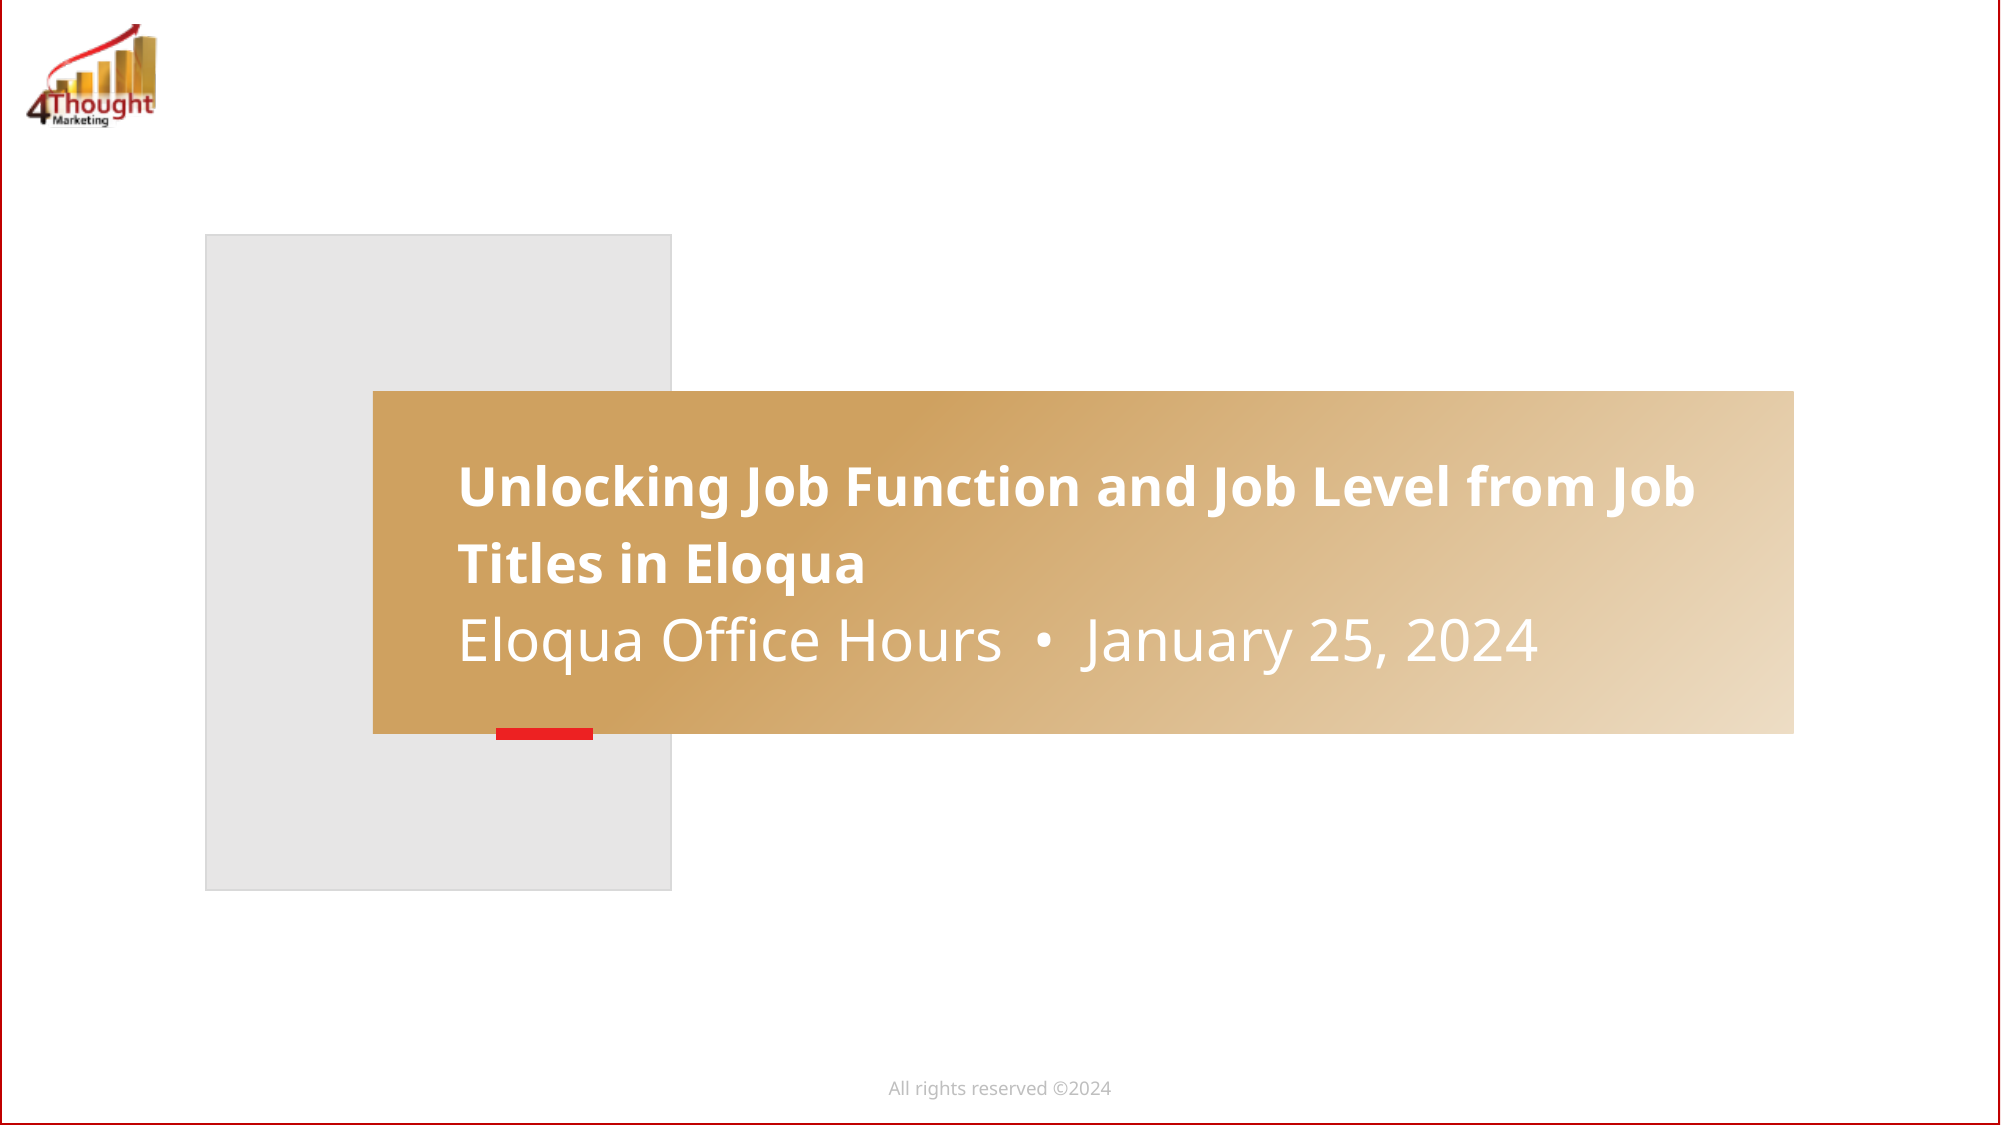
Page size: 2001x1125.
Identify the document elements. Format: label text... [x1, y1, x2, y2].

picture [22, 24, 173, 134]
list Unlocking Job Function and Job Level from Job Titles in Eloqua [442, 431, 1724, 603]
list Eloqua Office Hours • January 25, 2024 [442, 603, 1724, 685]
